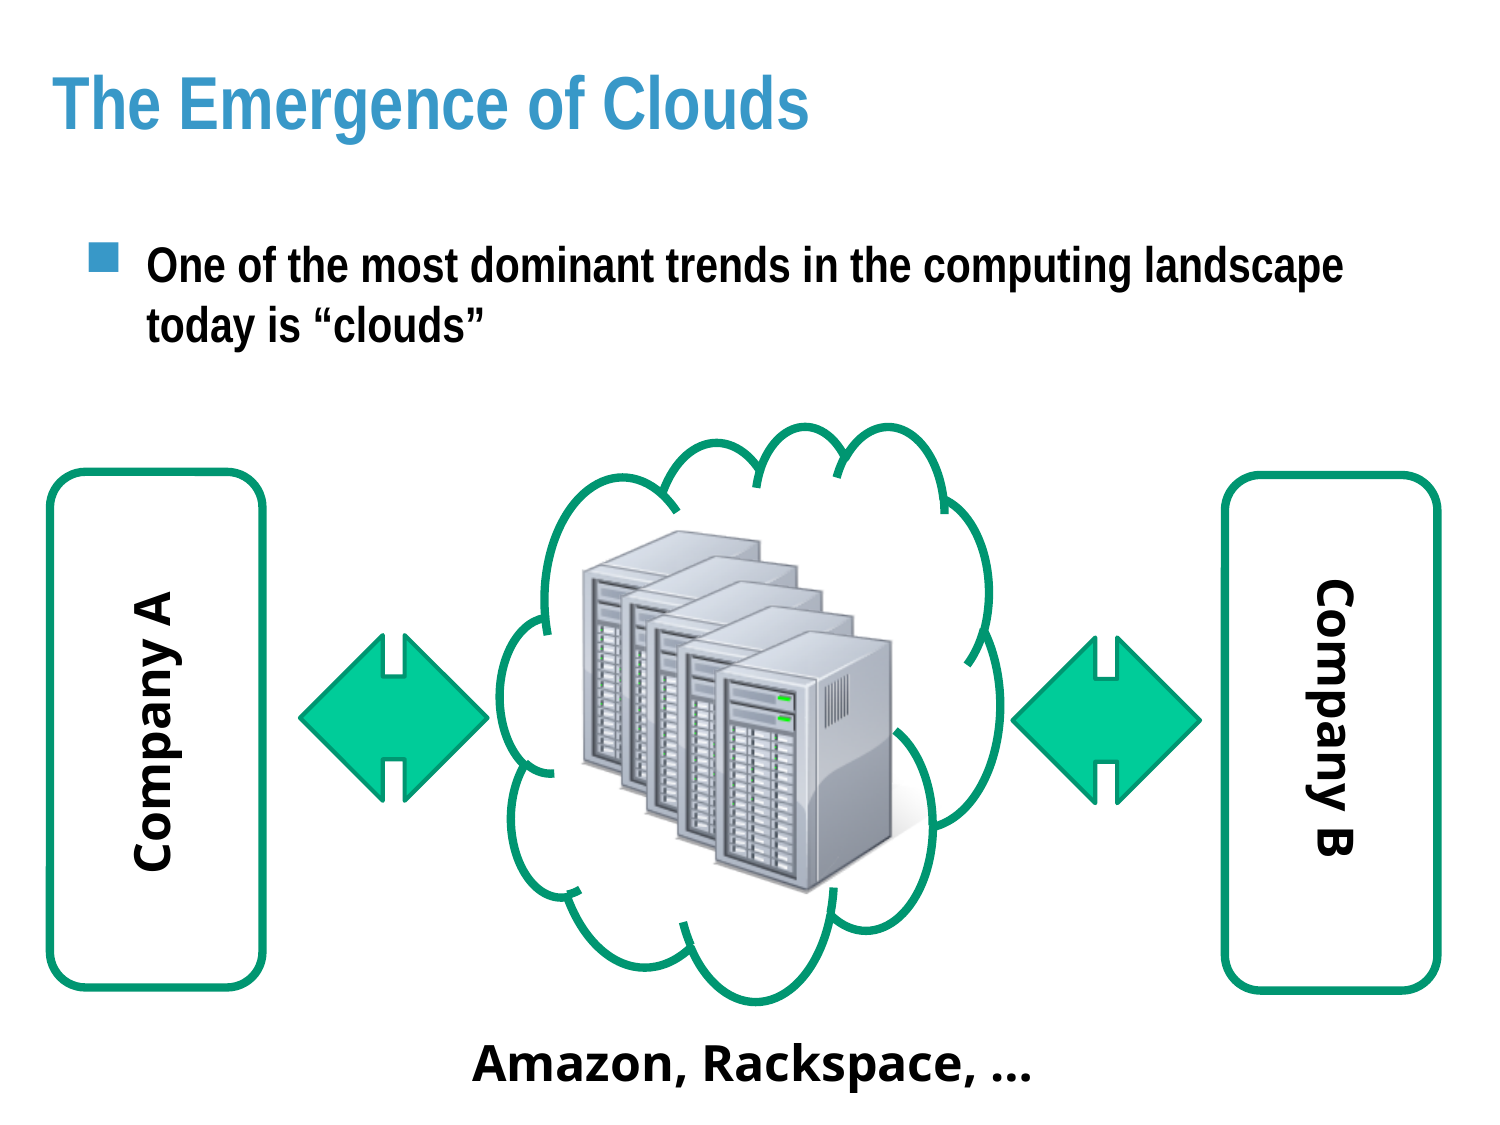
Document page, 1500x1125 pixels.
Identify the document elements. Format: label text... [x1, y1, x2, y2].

text_box Company A [112, 576, 188, 890]
text_box [497, 574, 907, 1005]
text_box Amazon, Rackspace, … [457, 1024, 1049, 1100]
text_box [1222, 472, 1440, 993]
picture [549, 521, 963, 904]
text_box [560, 424, 1003, 810]
text_box [297, 633, 490, 803]
title The Emergence of Clouds [37, 37, 1388, 163]
text_box [47, 469, 265, 990]
text_box [1010, 635, 1203, 806]
text_box Company B [1300, 562, 1375, 874]
list One of the most dominant trends in the computing landscape today is “clouds” [74, 224, 1426, 376]
